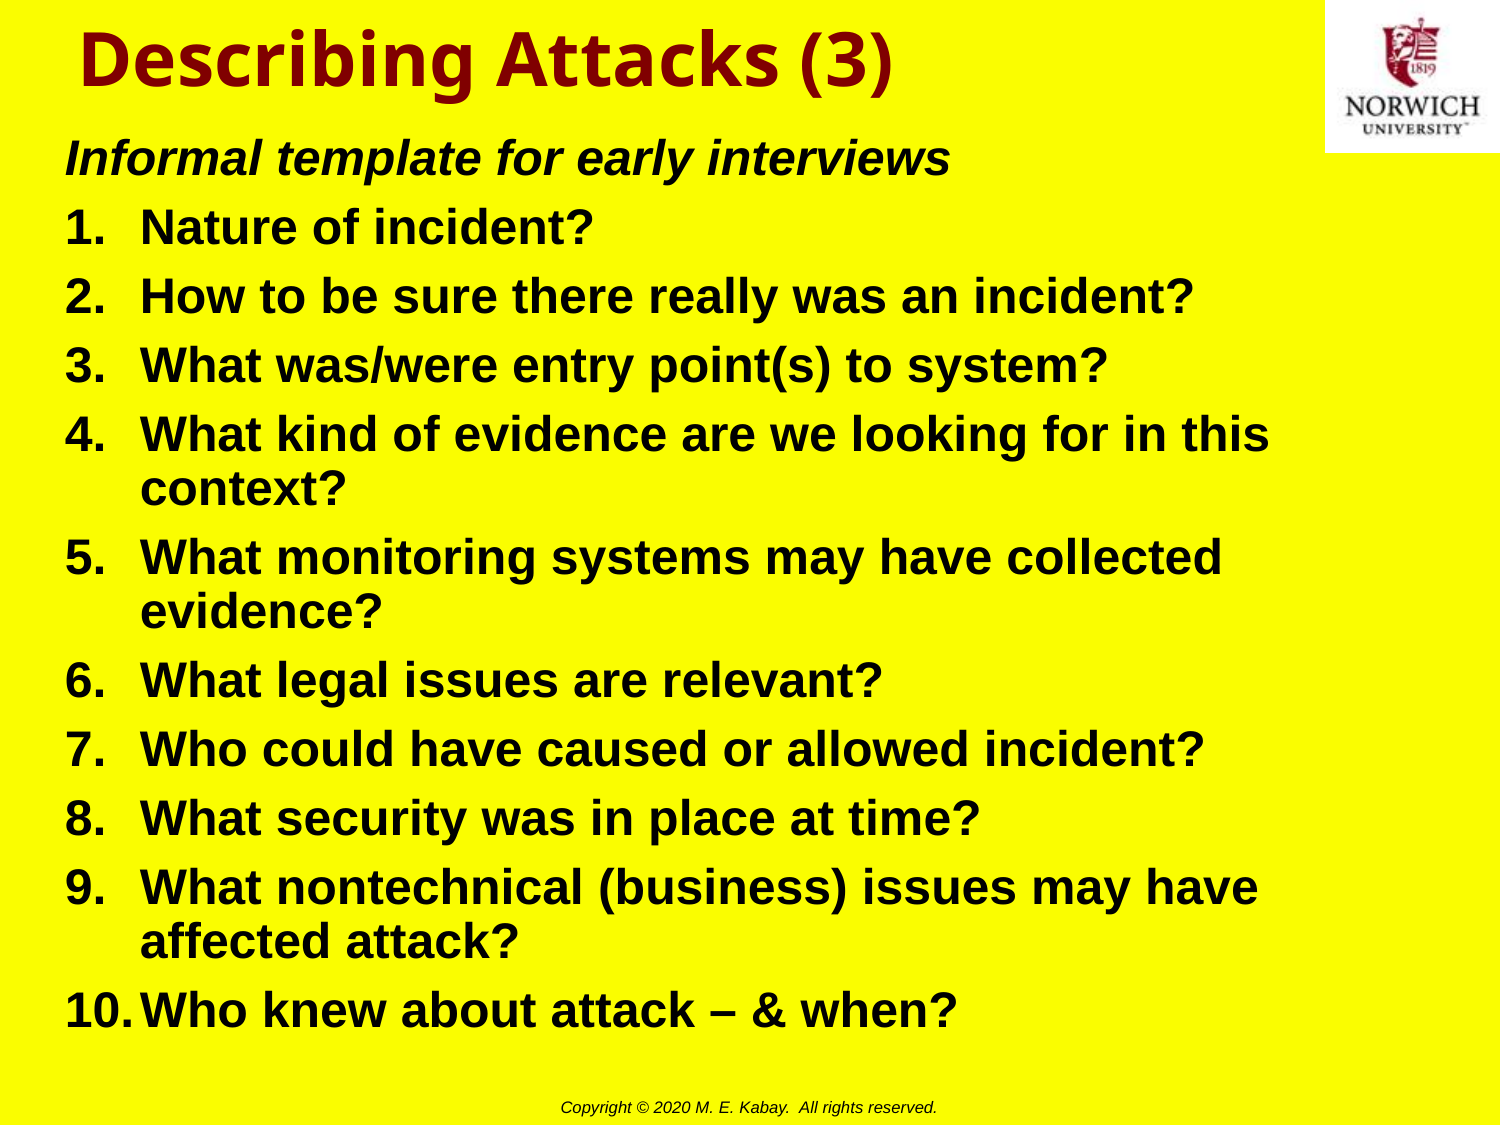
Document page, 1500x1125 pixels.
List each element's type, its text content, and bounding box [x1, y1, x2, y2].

list Informal template for early interviews Nature of incident? How to be sure there really was an incident? What was/were entry point(s) to system? What kind of evidence are we looking for in this context? What monitoring systems may have collected evidence? What legal issues are relevant? Who could have caused or allowed incident? What security was in place at time? What nontechnical (business) issues may have affected attack? Who knew about attack – & when? [49, 124, 1463, 1063]
picture [1325, 0, 1500, 153]
title Describing Attacks (3) [61, 0, 1201, 124]
